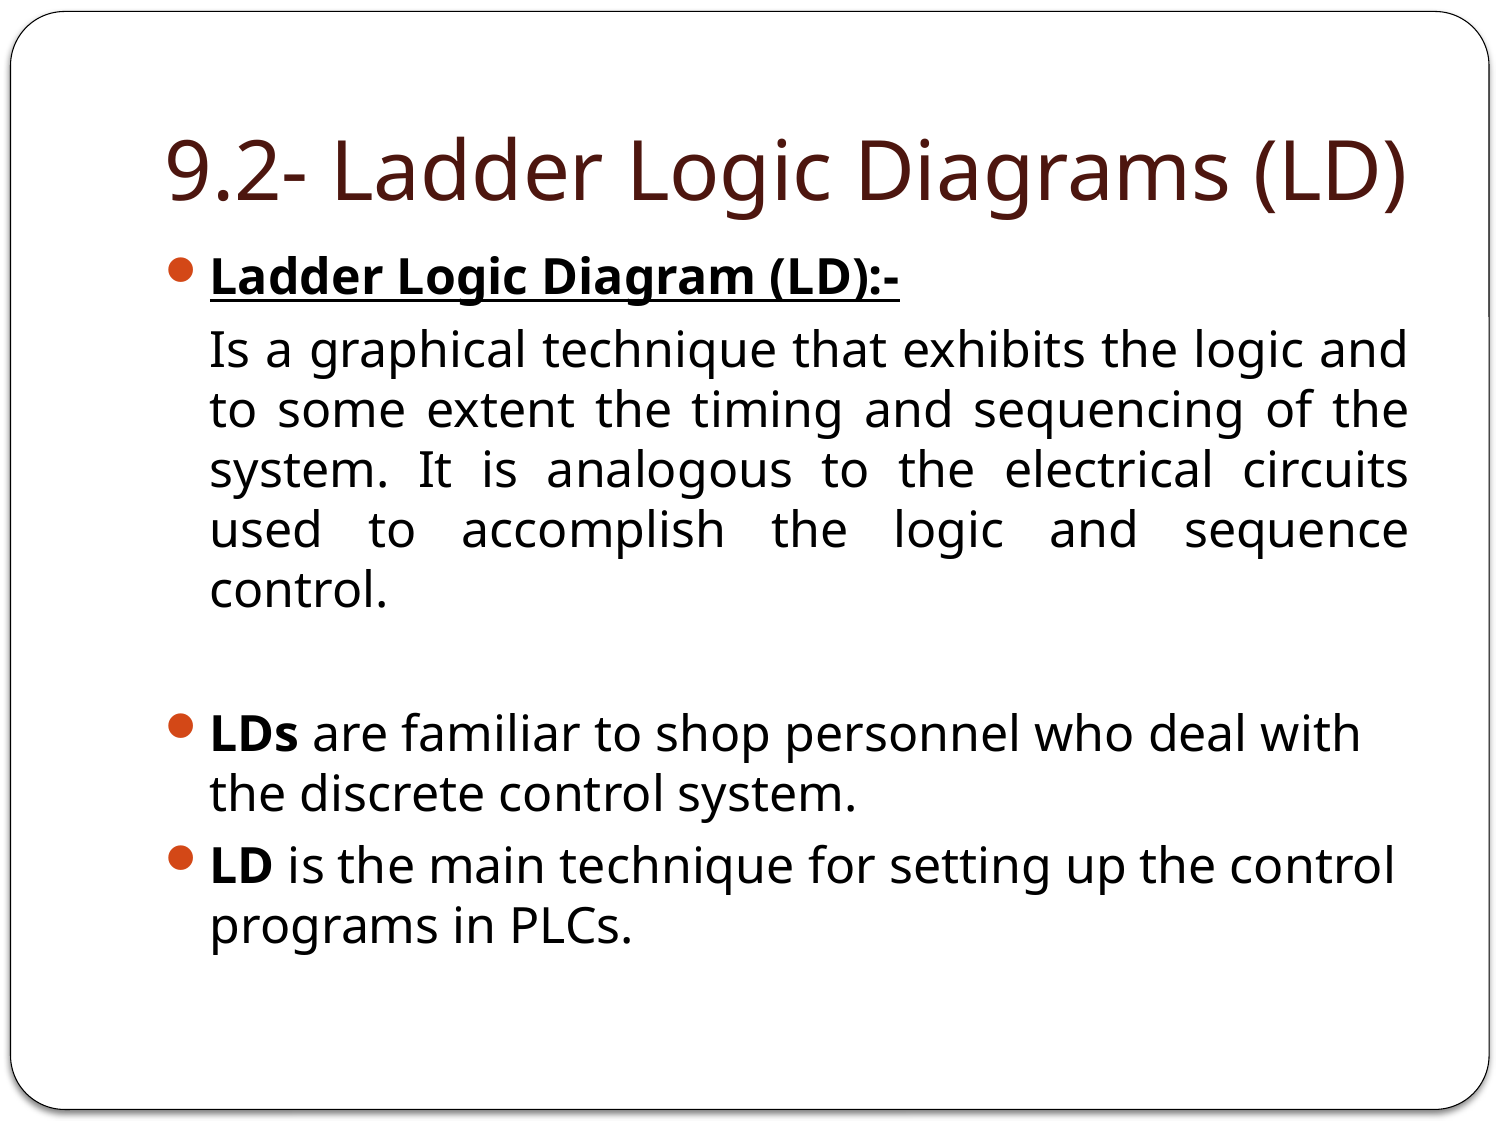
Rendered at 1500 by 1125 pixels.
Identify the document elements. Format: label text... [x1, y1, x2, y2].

list Ladder Logic Diagram (LD):- Is a graphical technique that exhibits the logic and to some extent the timing and sequencing of the system. It is analogous to the electrical circuits used to accomplish the logic and sequence control. LDs are familiar to shop personnel who deal with the discrete control system. LD is the main technique for setting up the control programs in PLCs. [150, 237, 1425, 988]
title 9.2- Ladder Logic Diagrams (LD) [150, 45, 1425, 233]
